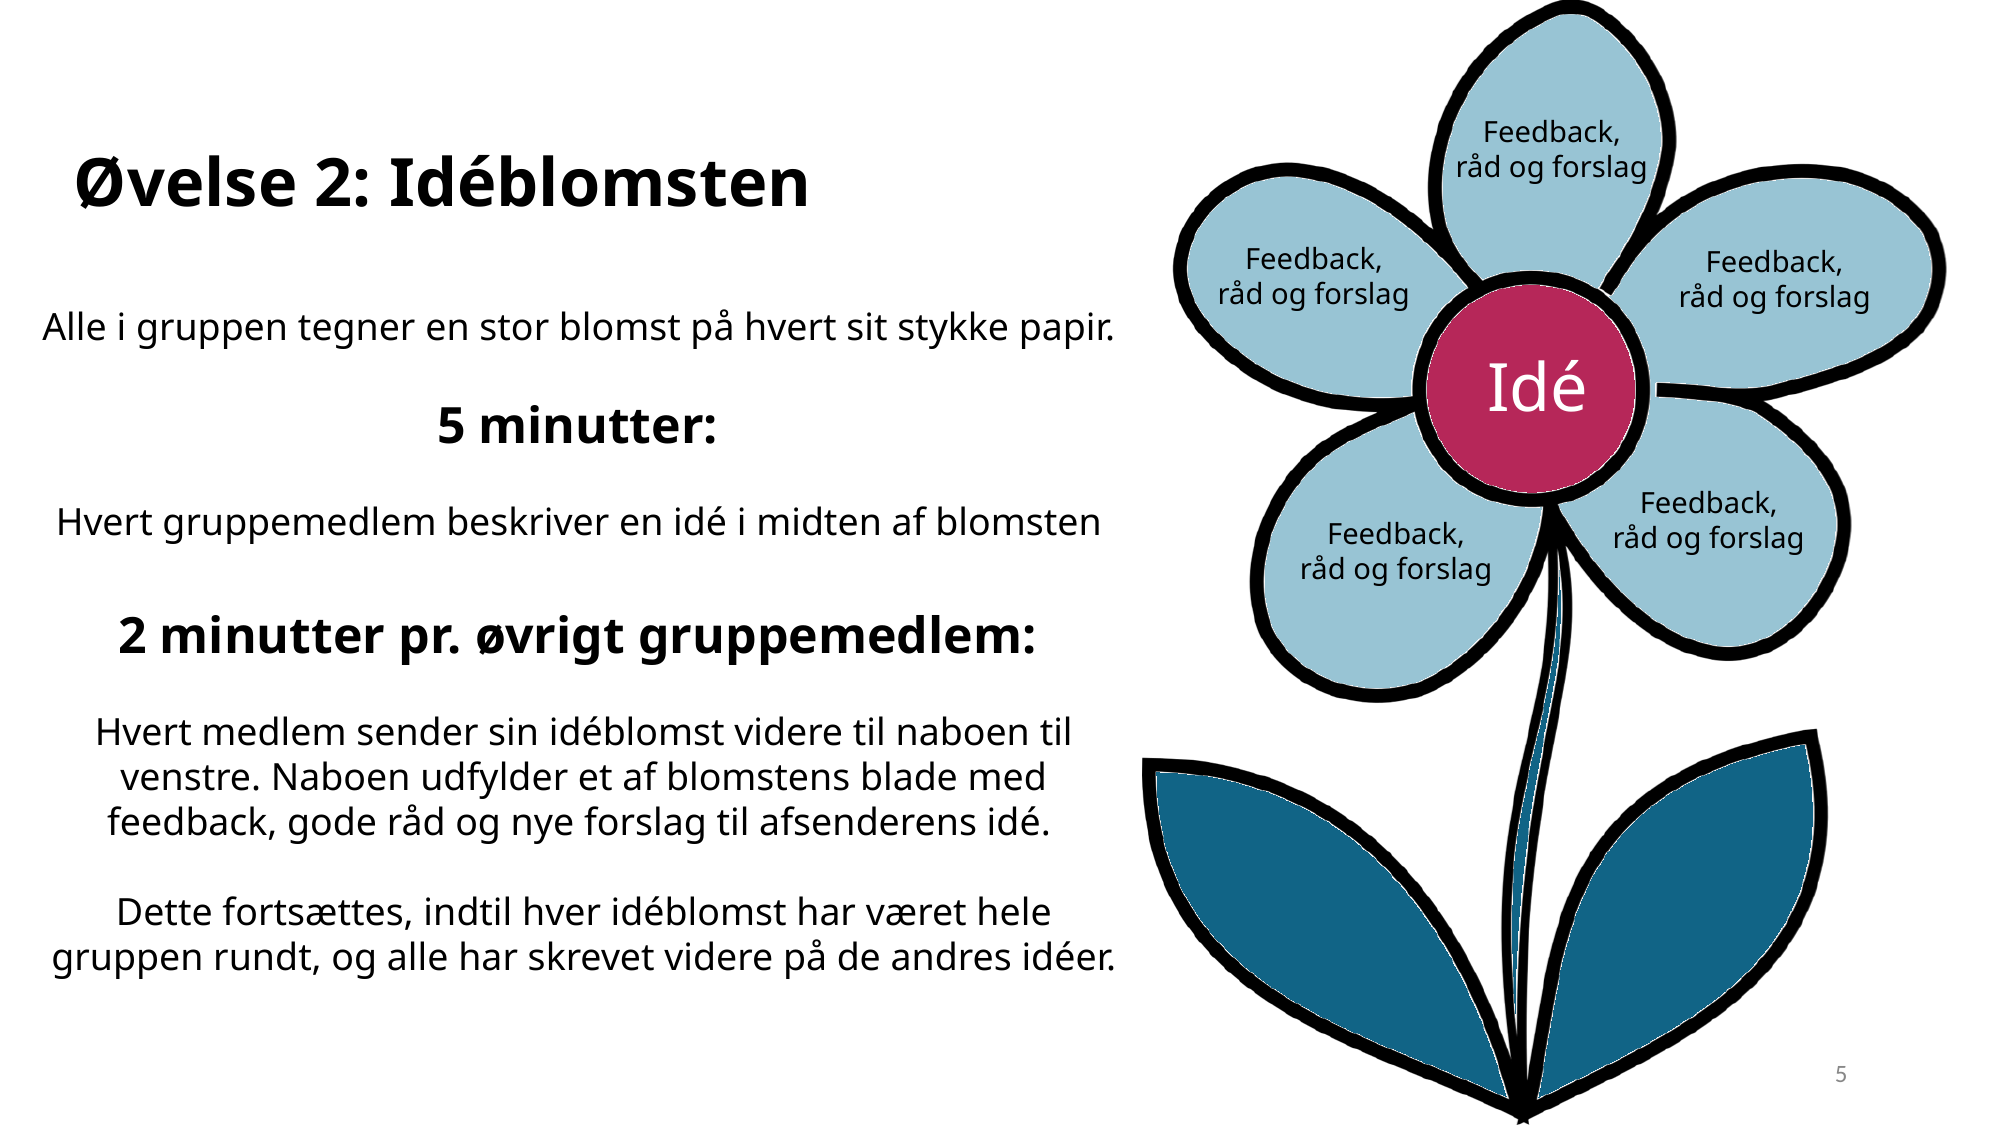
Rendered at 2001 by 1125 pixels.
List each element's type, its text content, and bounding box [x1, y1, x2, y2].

picture [981, 0, 2000, 1125]
text_box Alle i gruppen tegner en stor blomst på hvert sit stykke papir. 5 minutter: Hvert gruppemedlem beskriver en idé i midten af blomsten 2 minutter pr. øvrigt gruppemedlem: Hvert medlem sender sin idéblomst videre til naboen til venstre. Naboen udfylder et af blomstens blade med feedback, gode råd og nye forslag til afsenderens idé. Dette fortsættes, indtil hver idéblomst har været hele gruppen rundt, og alle har skrevet videre på de andres idéer. [20, 250, 976, 986]
title Øvelse 2: Idéblomsten [58, 131, 976, 335]
